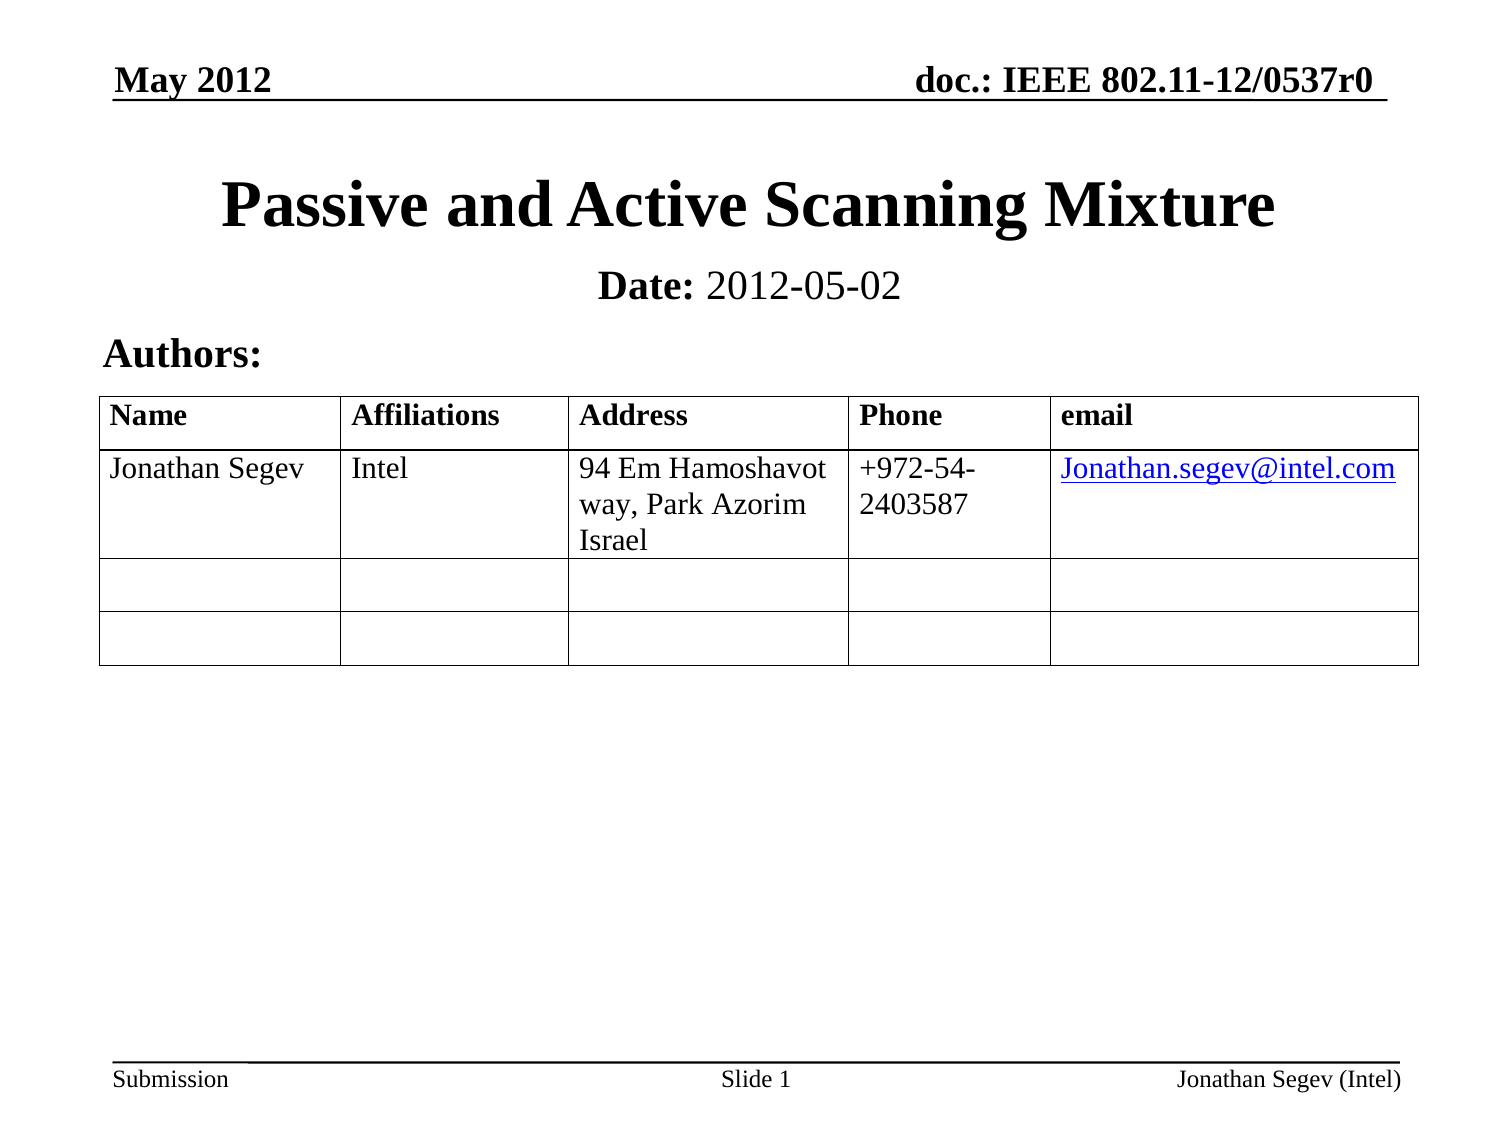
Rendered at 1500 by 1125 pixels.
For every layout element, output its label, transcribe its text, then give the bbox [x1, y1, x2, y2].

list Date: 2012-05-02 [112, 249, 1388, 313]
footer Jonathan Segev (Intel) [1173, 1062, 1402, 1093]
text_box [84, 395, 1434, 960]
title Passive and Active Scanning Mixture [112, 112, 1388, 249]
slide_number Slide 1 [712, 1062, 800, 1093]
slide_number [114, 54, 274, 100]
text_box Authors: [87, 318, 325, 381]
